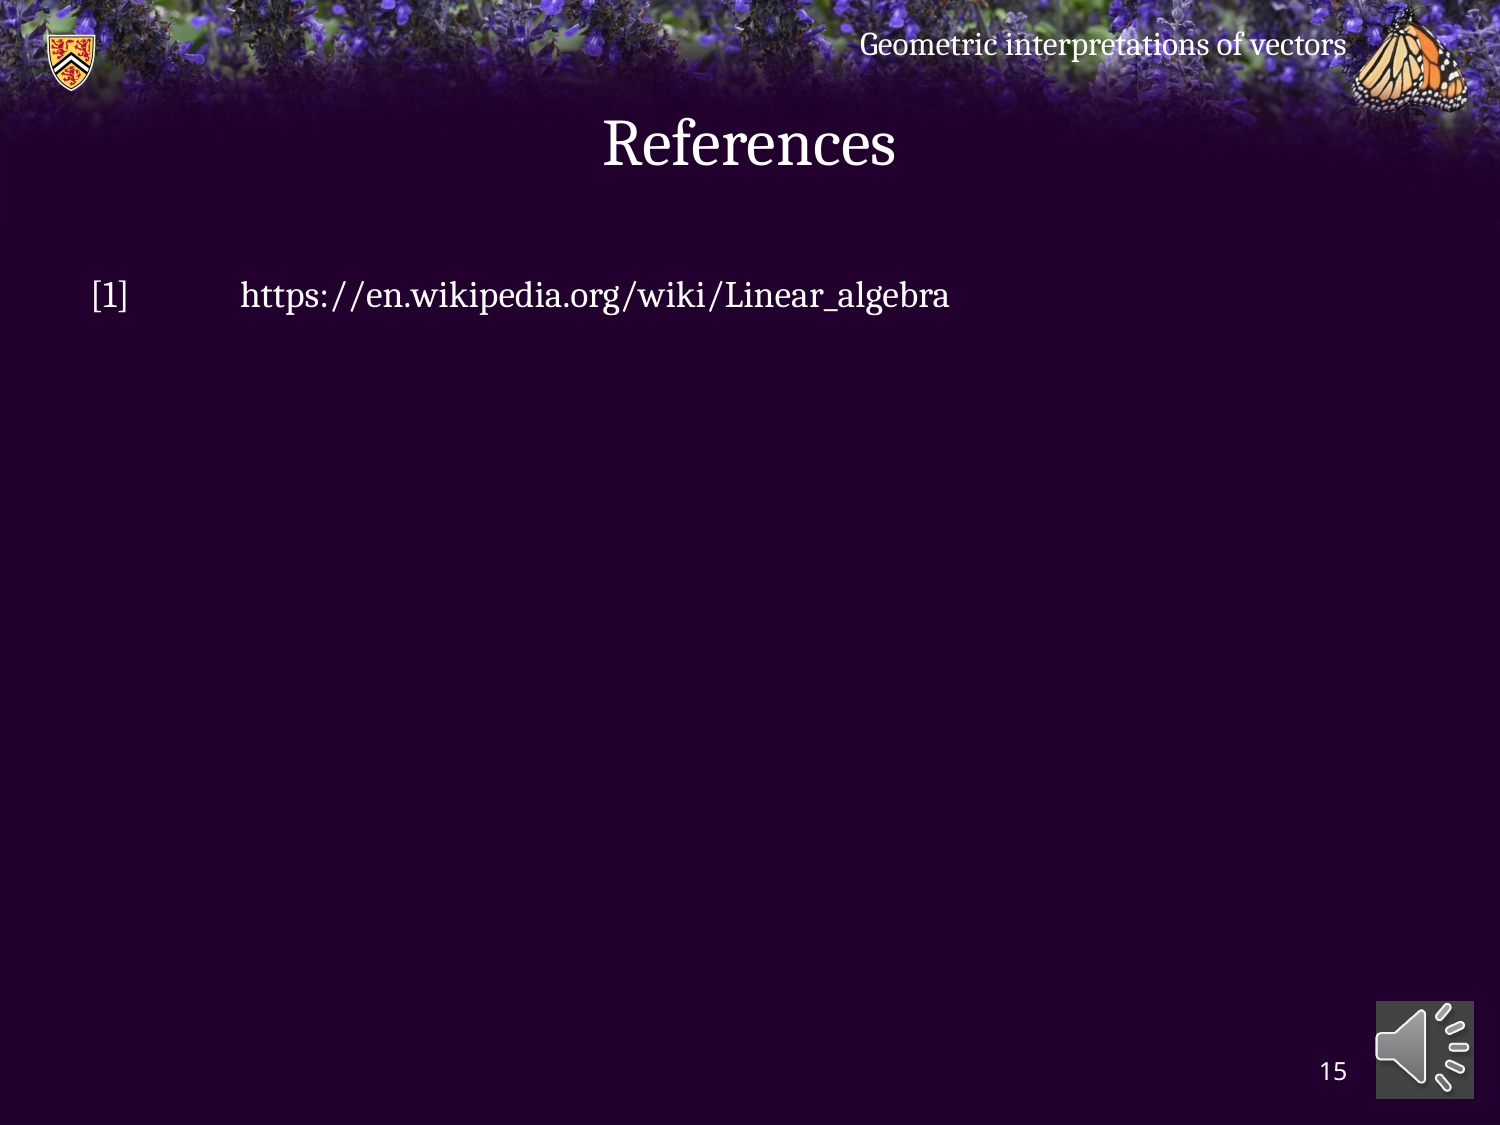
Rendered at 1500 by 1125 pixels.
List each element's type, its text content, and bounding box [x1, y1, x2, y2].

footer Geometric interpretations of vectors [575, 12, 1363, 73]
list [1] https://en.wikipedia.org/wiki/Linear_algebra [75, 262, 1475, 1005]
slide_number 15 [1187, 1042, 1363, 1103]
title References [75, 45, 1425, 233]
picture [0, 0, 1500, 1125]
